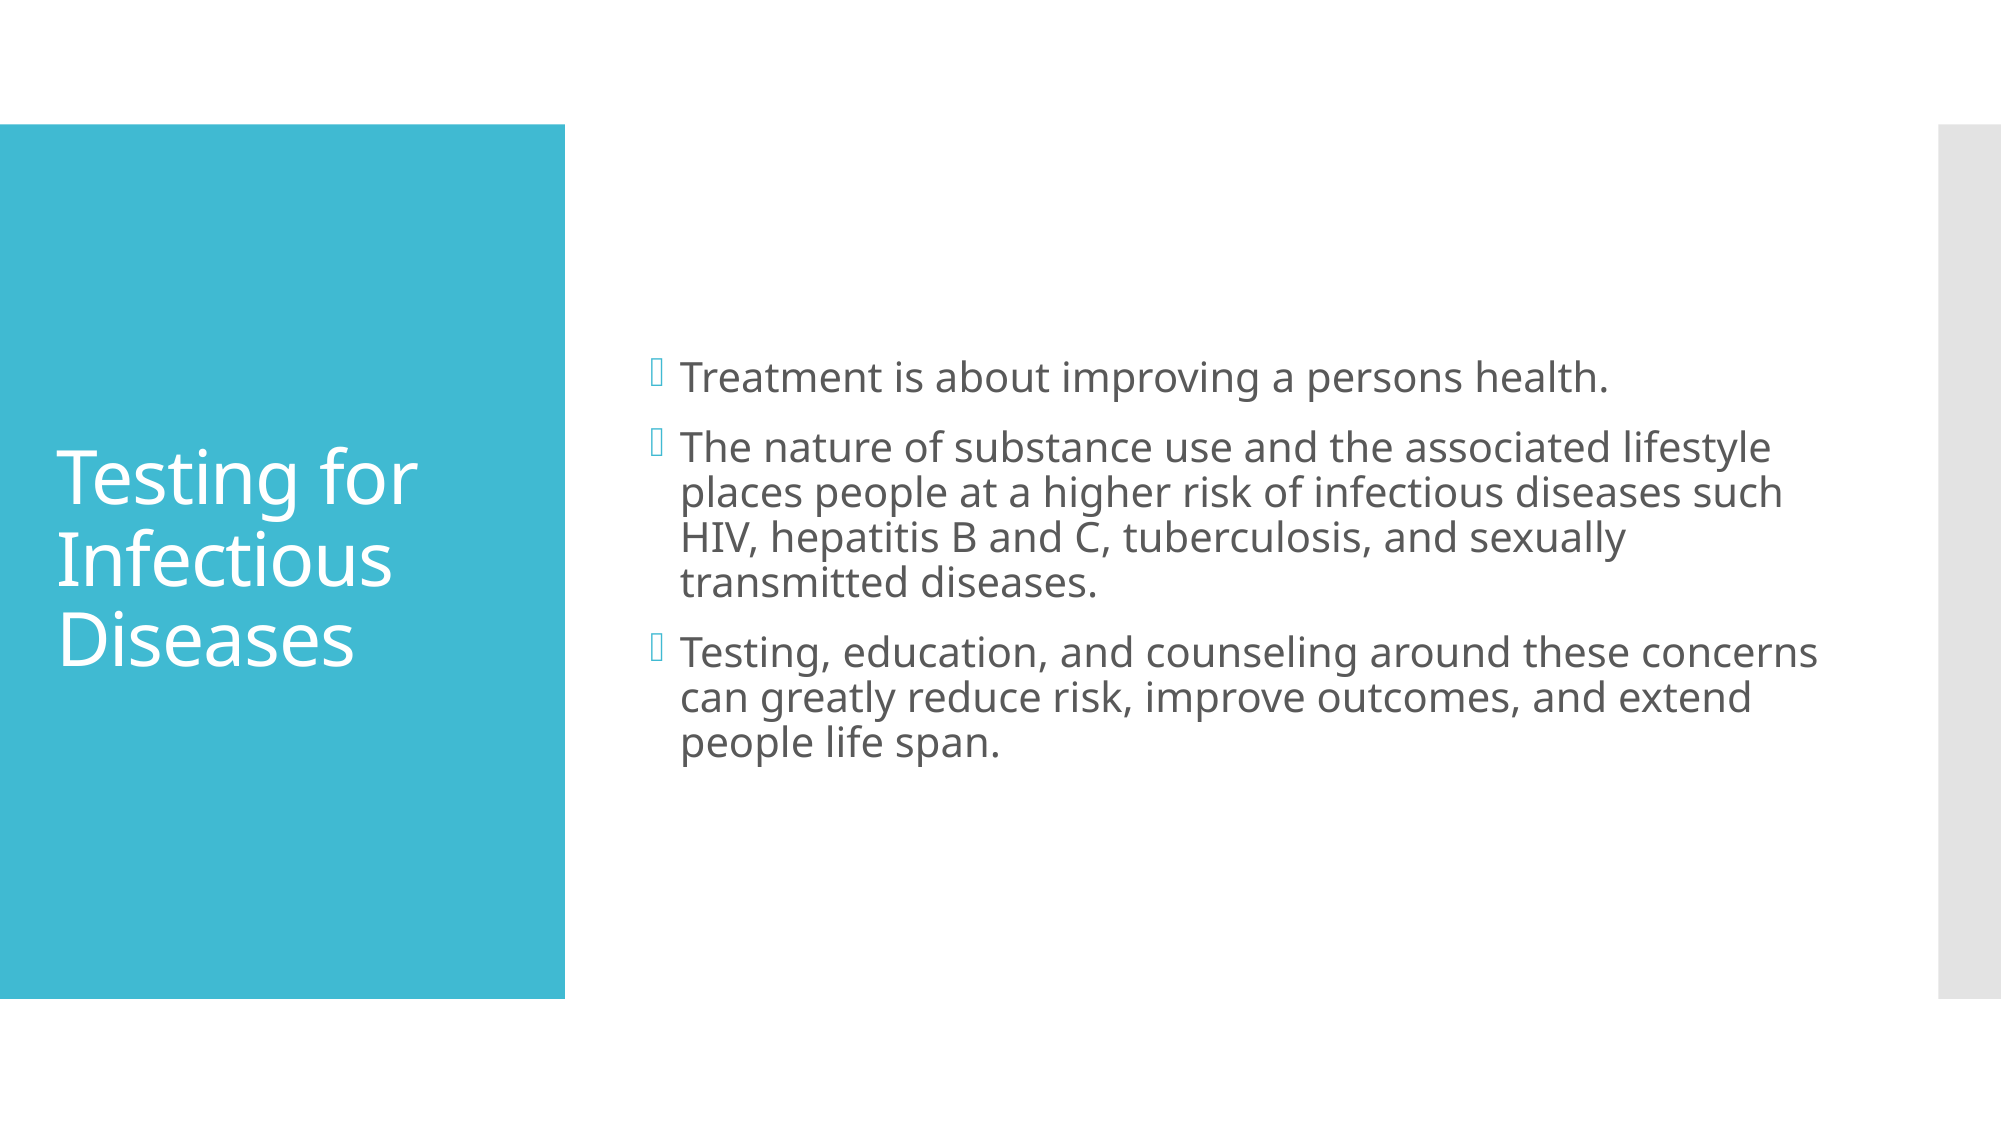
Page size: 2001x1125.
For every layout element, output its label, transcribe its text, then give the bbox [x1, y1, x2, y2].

list Treatment is about improving a persons health. The nature of substance use and the associated lifestyle places people at a higher risk of infectious diseases such HIV, hepatitis B and C, tuberculosis, and sexually transmitted diseases. Testing, education, and counseling around these concerns can greatly reduce risk, improve outcomes, and extend people life span. [634, 141, 1835, 982]
title Testing for Infectious Diseases [41, 184, 525, 940]
